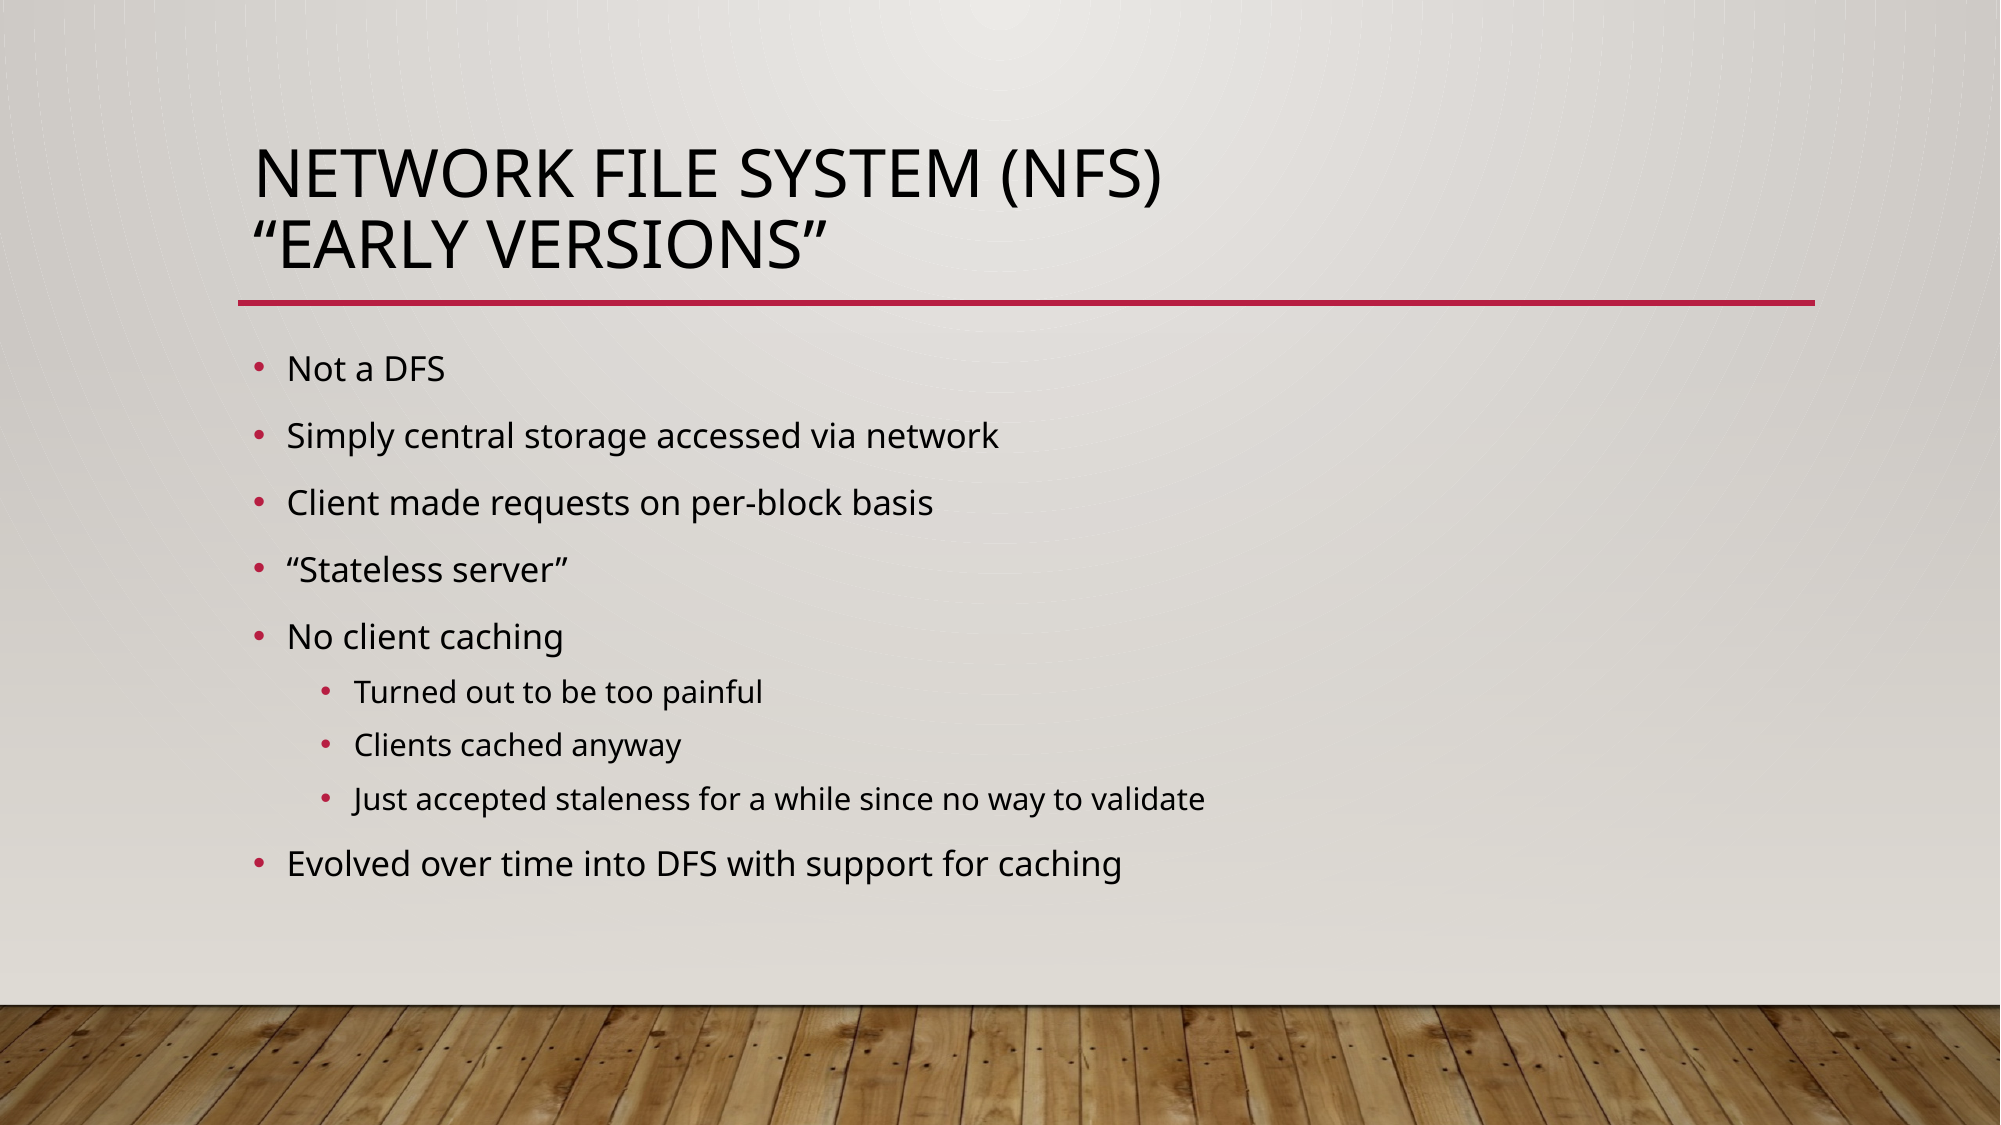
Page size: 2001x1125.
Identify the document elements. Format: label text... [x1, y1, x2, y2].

picture [0, 1005, 2000, 1125]
title NEtwork File System (NFS) “Early Versions” [238, 131, 1814, 305]
list Not a DFS Simply central storage accessed via network Client made requests on per-block basis “Stateless server” No client caching Turned out to be too painful Clients cached anyway Just accepted staleness for a while since no way to validate Evolved over time into DFS with support for caching [238, 330, 1814, 897]
